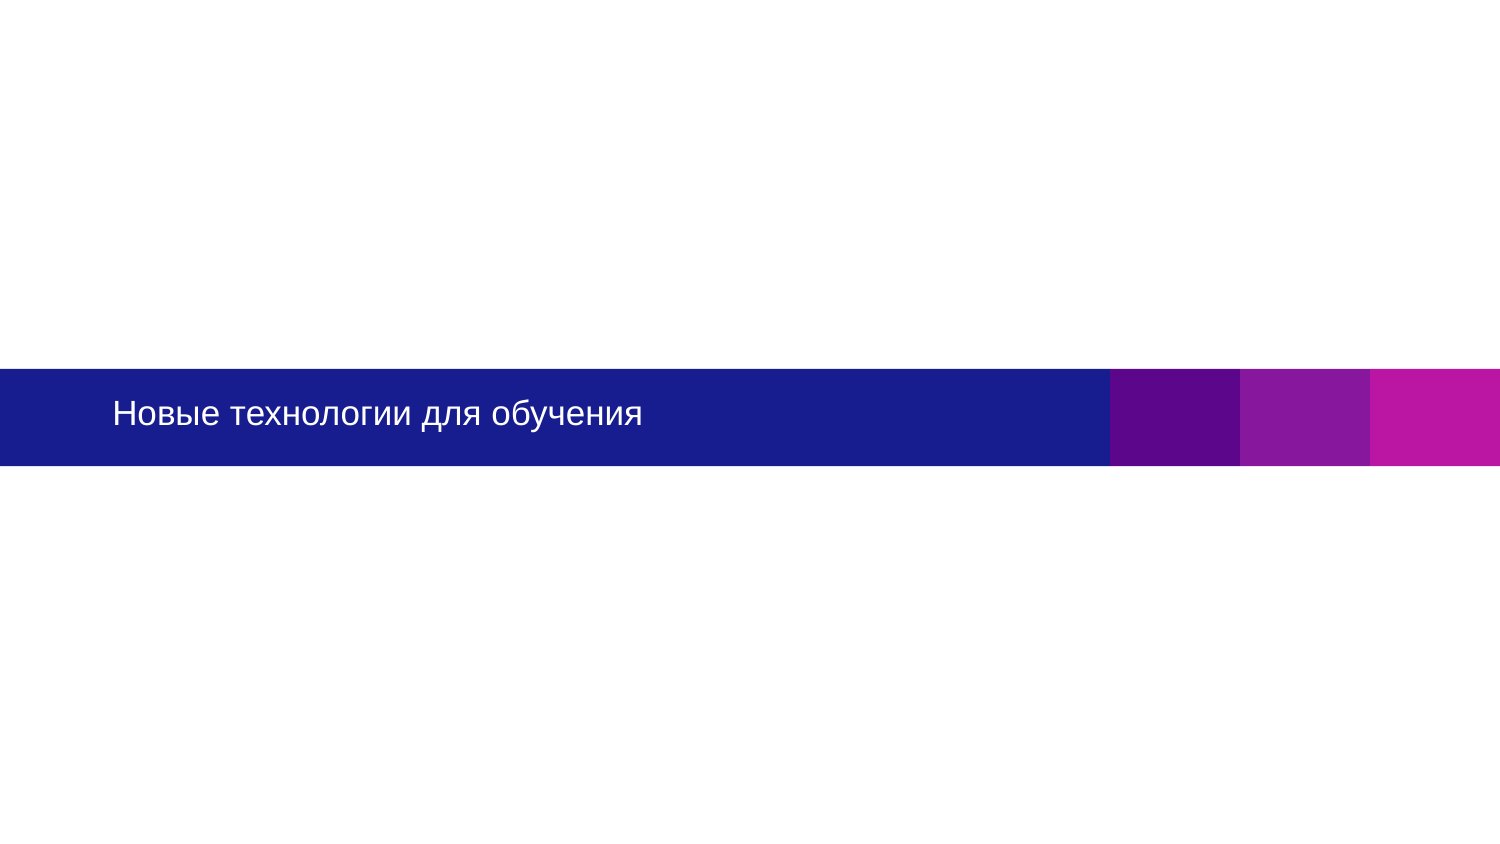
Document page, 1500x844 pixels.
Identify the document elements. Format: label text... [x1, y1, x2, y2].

title Новые технологии для обучения [97, 382, 1373, 440]
